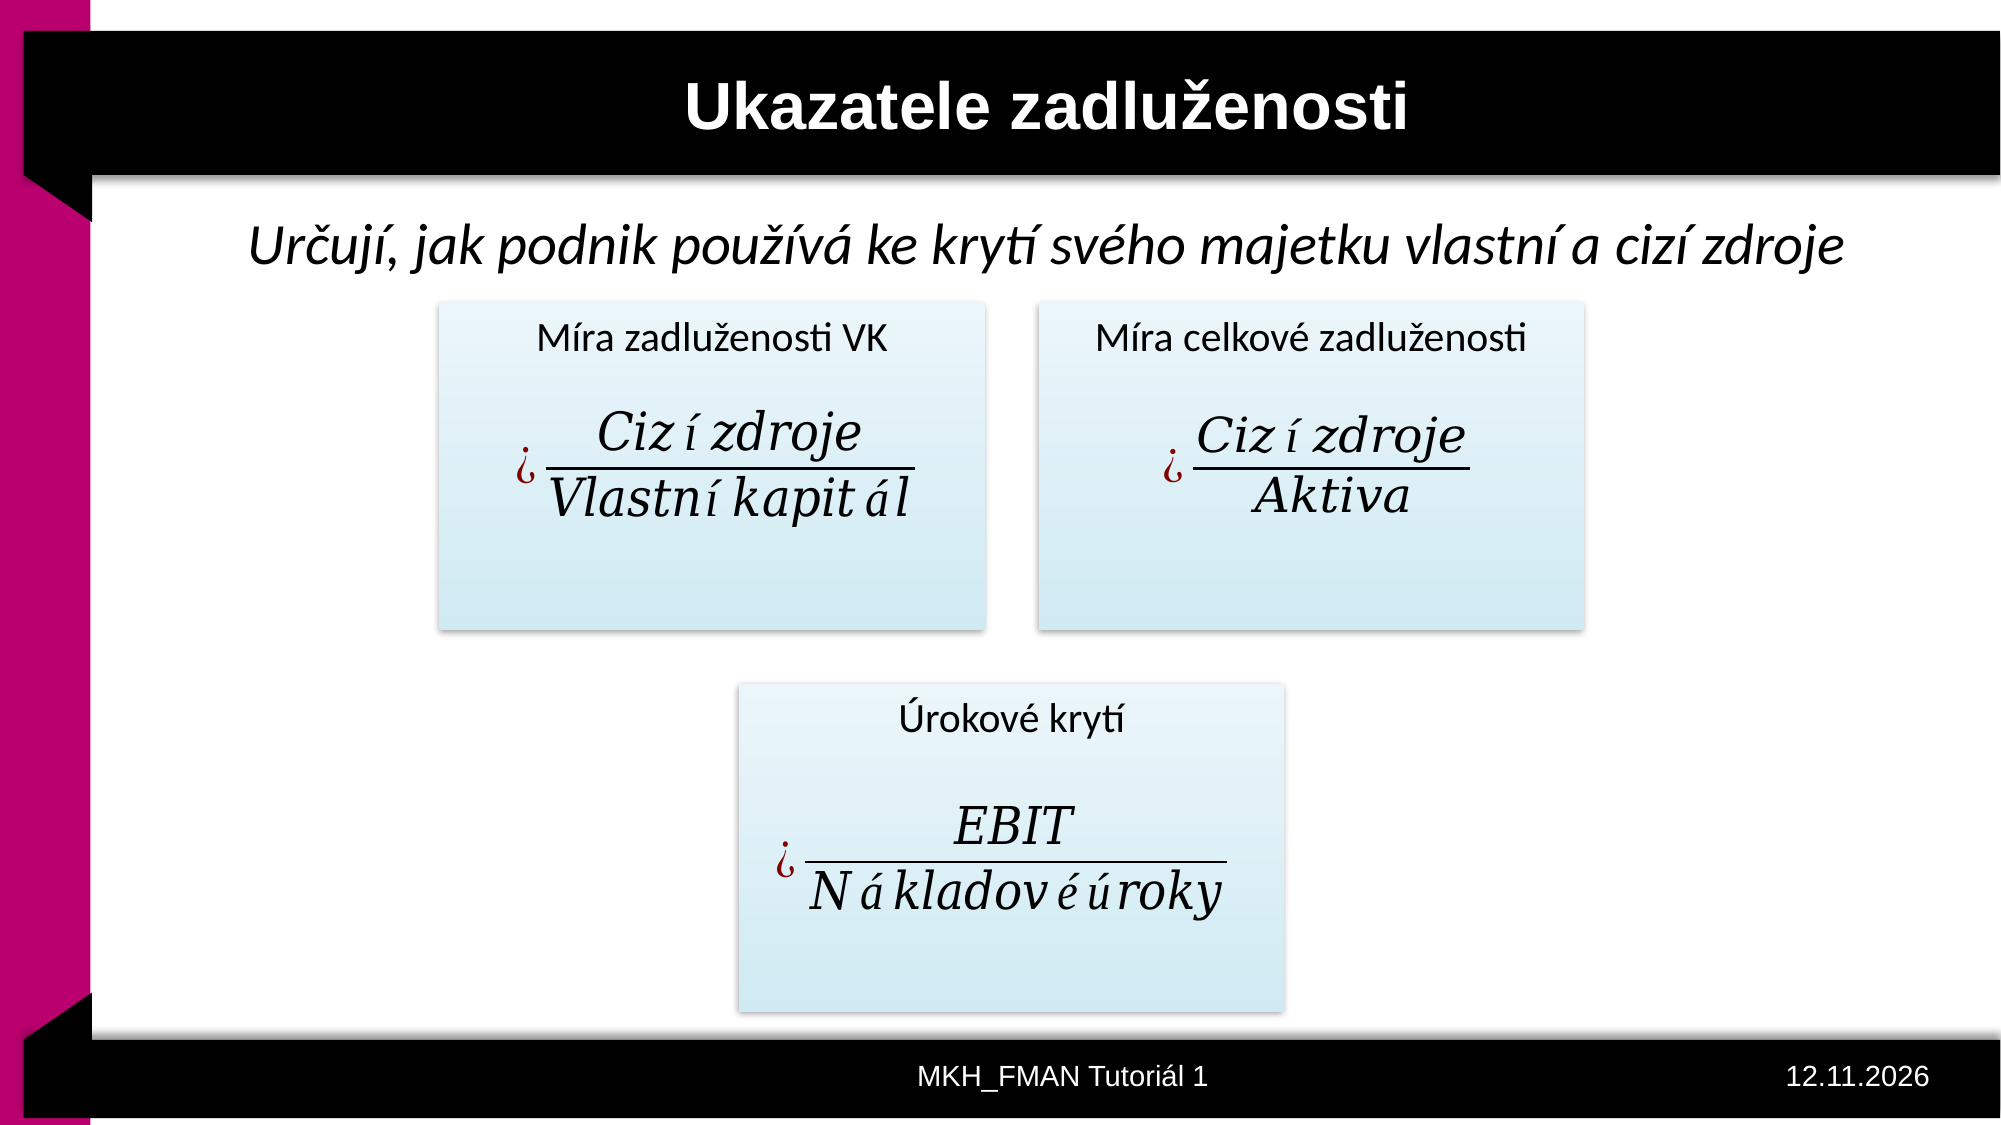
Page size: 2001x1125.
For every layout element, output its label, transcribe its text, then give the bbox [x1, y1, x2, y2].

footer MKH_FMAN Tutoriál 1 [691, 1035, 1435, 1115]
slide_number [1466, 1035, 1946, 1115]
list Určují, jak podnik používá ke krytí svého majetku vlastní a cizí zdroje [149, 198, 1945, 1024]
title Ukazatele zadluženosti [149, 30, 1945, 175]
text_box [149, 302, 1875, 1012]
